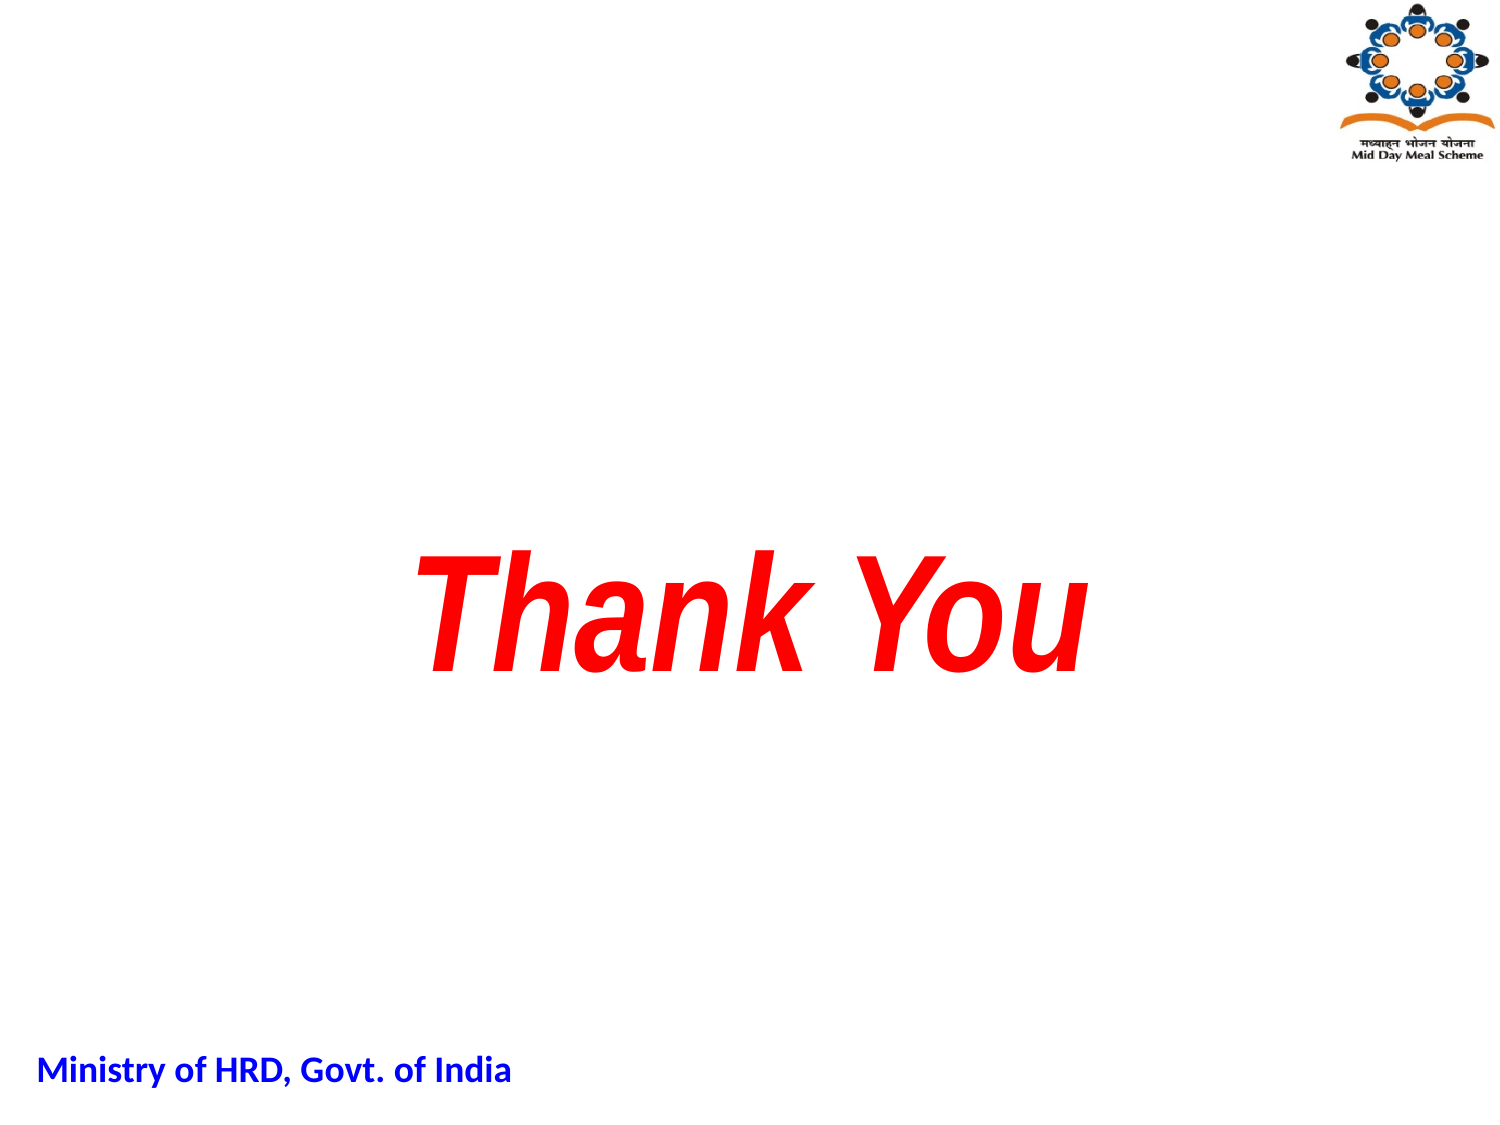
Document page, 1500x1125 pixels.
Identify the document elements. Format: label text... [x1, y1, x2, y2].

picture [1337, 0, 1499, 166]
text_box Ministry of HRD, Govt. of India [21, 1037, 528, 1098]
text_box Thank You [137, 199, 1363, 713]
